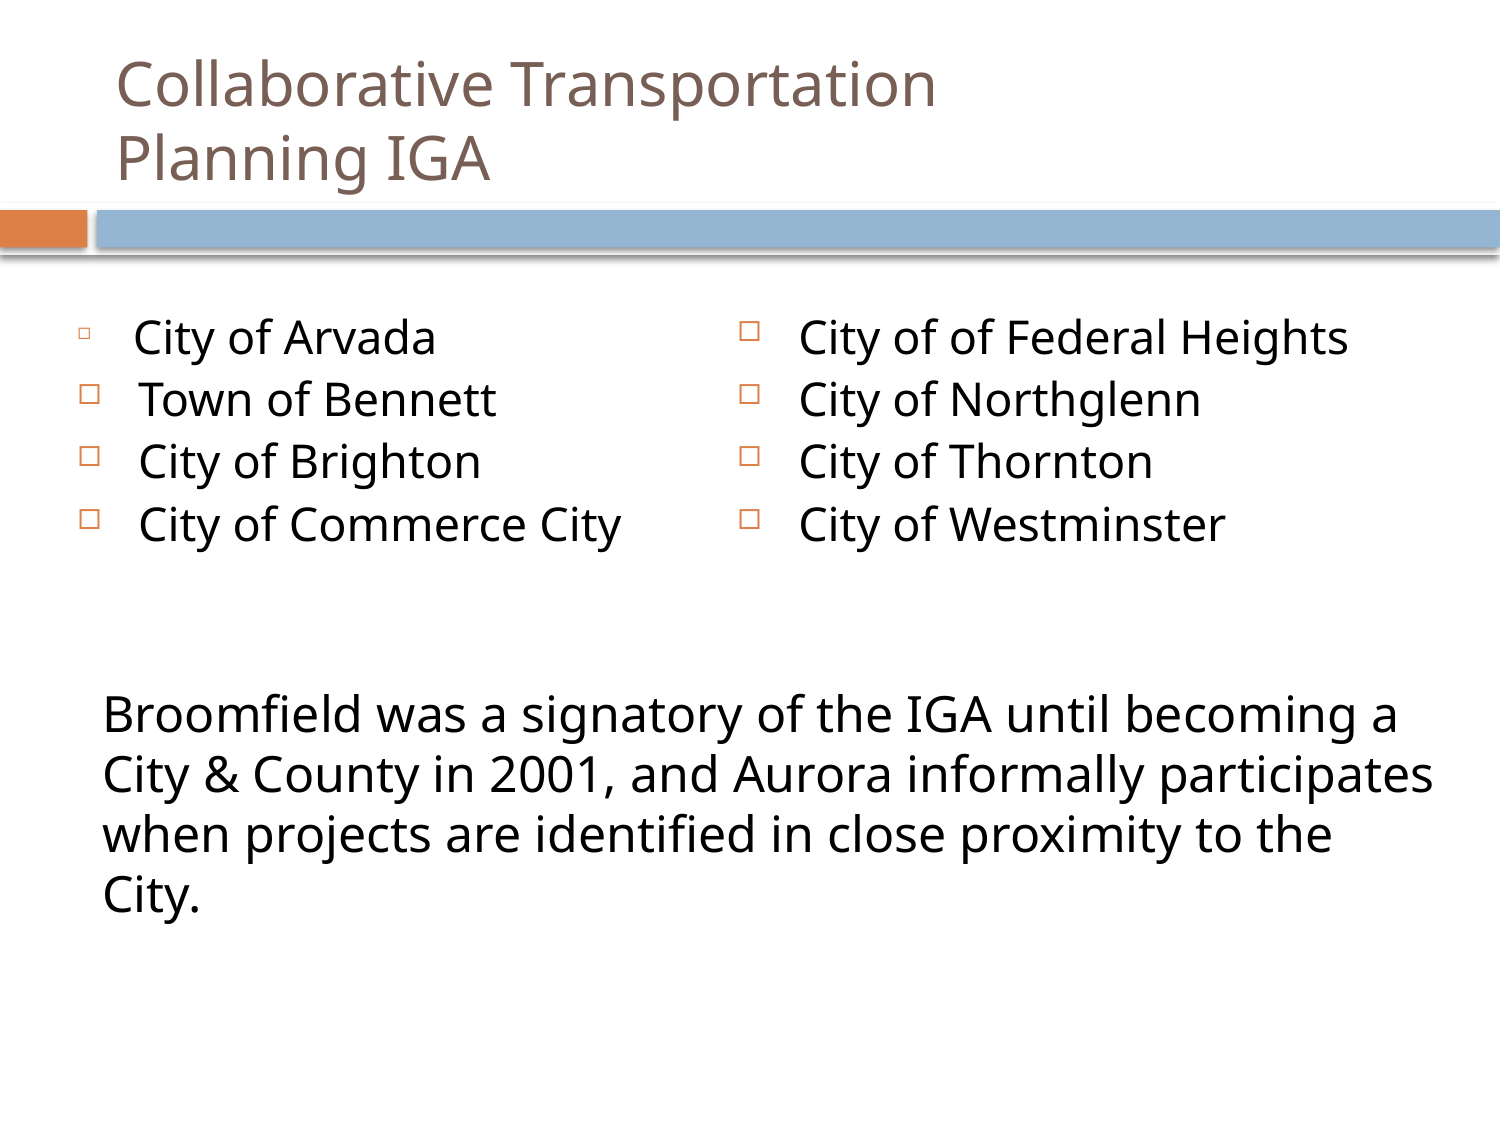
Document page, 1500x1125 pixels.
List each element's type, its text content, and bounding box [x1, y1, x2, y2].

text_box Broomfield was a signatory of the IGA until becoming a City & County in 2001, and Aurora informally participates when projects are identified in close proximity to the City. [87, 674, 1450, 990]
list City of Arvada Town of Bennett City of Brighton City of Commerce City City of of Federal Heights City of Northglenn City of Thornton City of Westminster [62, 299, 1413, 688]
title Collaborative Transportation Planning IGA [100, 37, 1438, 200]
